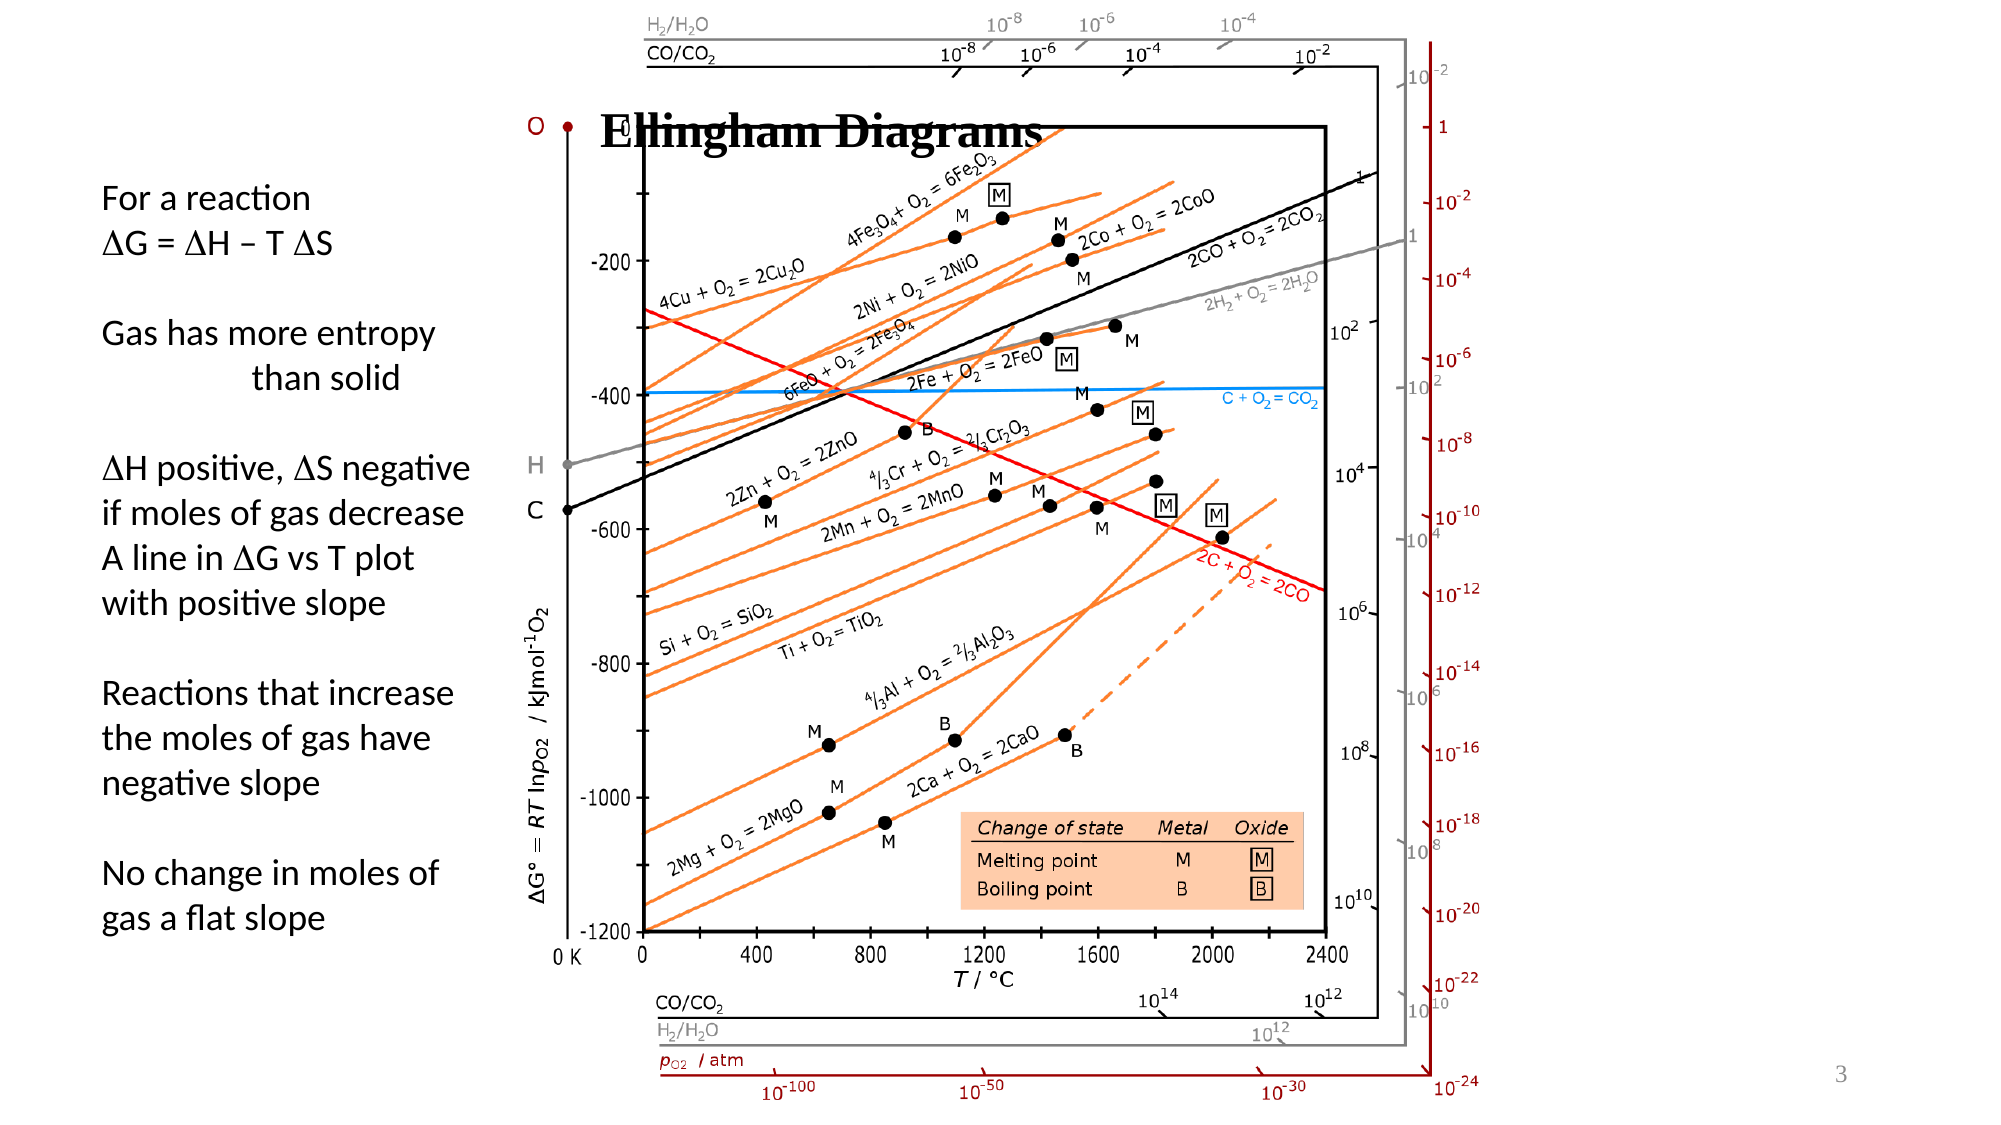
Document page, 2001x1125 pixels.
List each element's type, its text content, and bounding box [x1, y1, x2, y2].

text_box For a reaction DG = DH – T DS Gas has more entropy than solid DH positive, DS negative if moles of gas decrease A line in DG vs T plot with positive slope Reactions that increase the moles of gas have negative slope No change in moles of gas a flat slope [86, 165, 490, 946]
picture [499, 0, 1500, 1125]
slide_number 3 [1500, 1042, 1863, 1103]
